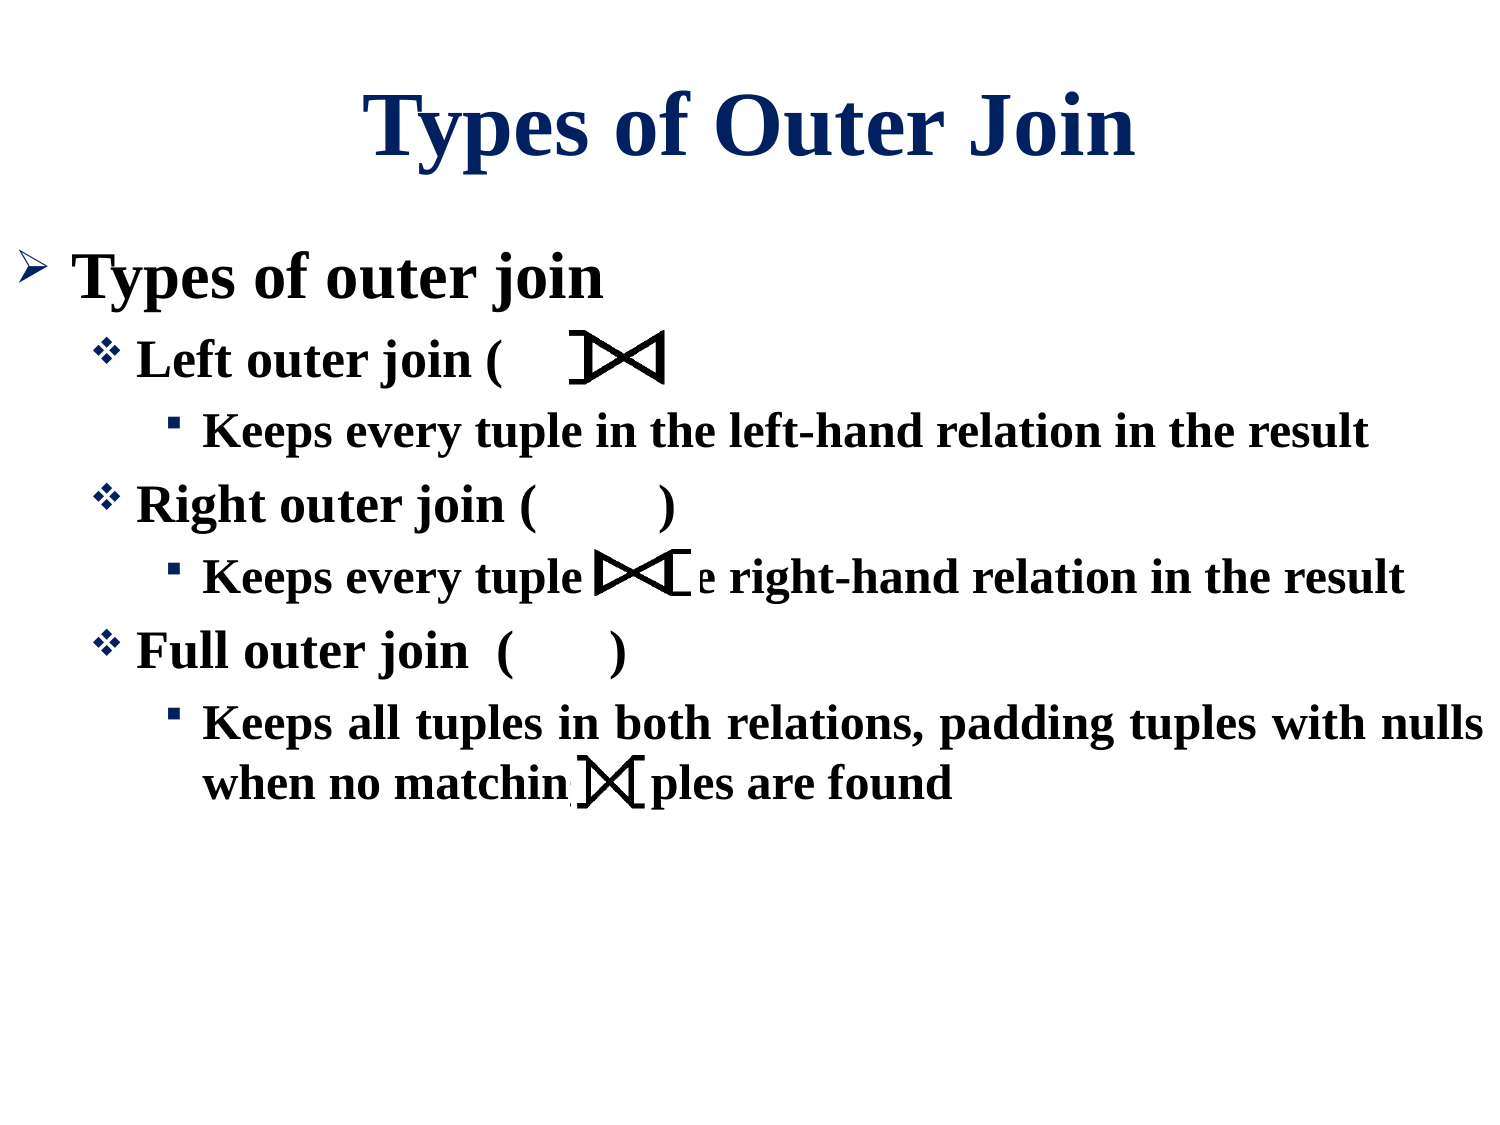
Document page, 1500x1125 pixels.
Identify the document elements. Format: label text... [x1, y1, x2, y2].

text_box Types of outer join Left outer join ( ) Keeps every tuple in the left-hand relation in the result Right outer join ( ) Keeps every tuple in the right-hand relation in the result Full outer join ( ) Keeps all tuples in both relations, padding tuples with nulls when no matching tuples are found [0, 224, 1500, 1125]
picture [584, 544, 701, 601]
picture [571, 749, 651, 814]
title Types of Outer Join [0, 37, 1500, 200]
picture [559, 324, 676, 389]
